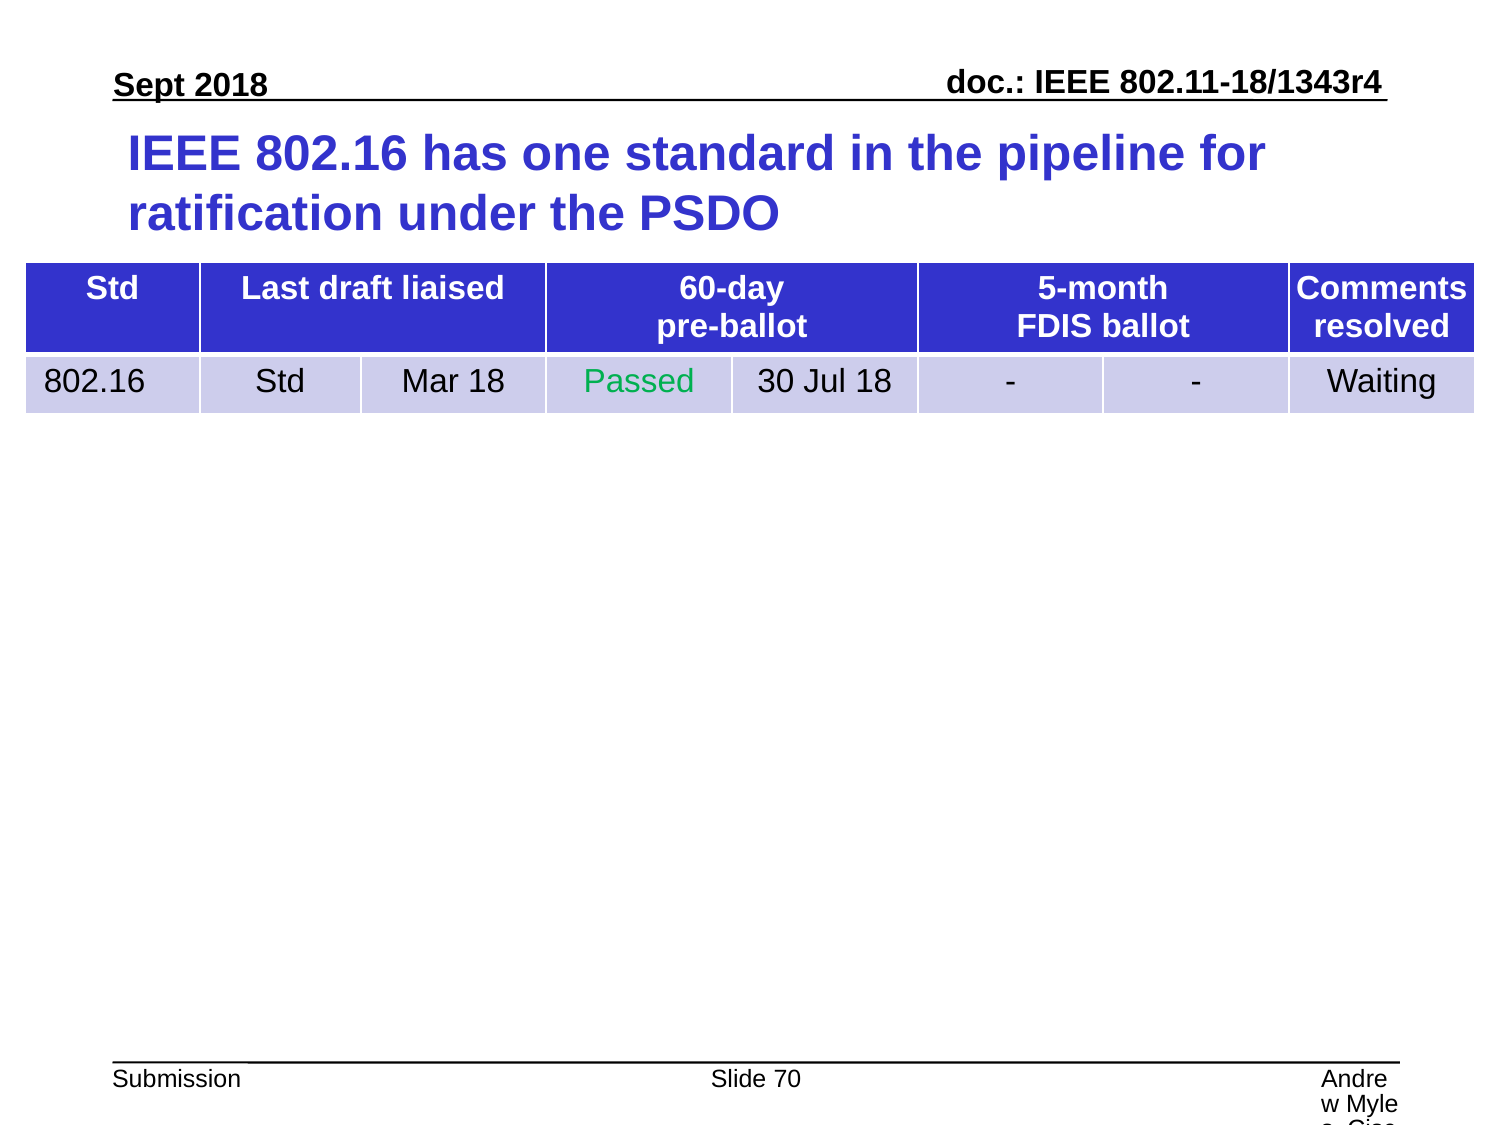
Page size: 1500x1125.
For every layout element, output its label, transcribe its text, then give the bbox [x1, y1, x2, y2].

table_header Comments resolved [1290, 263, 1474, 352]
title IEEE 802.16 has one standard in the pipeline for ratification under the PSDO [112, 112, 1388, 262]
table_cell Passed [547, 357, 731, 413]
table_header Std [26, 263, 199, 352]
table_cell Std [201, 357, 360, 413]
table_cell - [1104, 357, 1288, 413]
table_header Last draft liaised [201, 263, 545, 352]
table_cell Waiting [1290, 357, 1474, 413]
table_cell Mar 18 [362, 357, 545, 413]
table_cell 30 Jul 18 [733, 357, 917, 413]
table_header 5-month FDIS ballot [919, 263, 1288, 352]
table_cell 802.16 [26, 357, 199, 413]
table_header 60-day pre-ballot [547, 263, 917, 352]
slide_number Slide 70 [709, 1061, 803, 1093]
table_cell - [919, 357, 1102, 413]
footer Andrew Myles, Cisco [1320, 1061, 1402, 1093]
